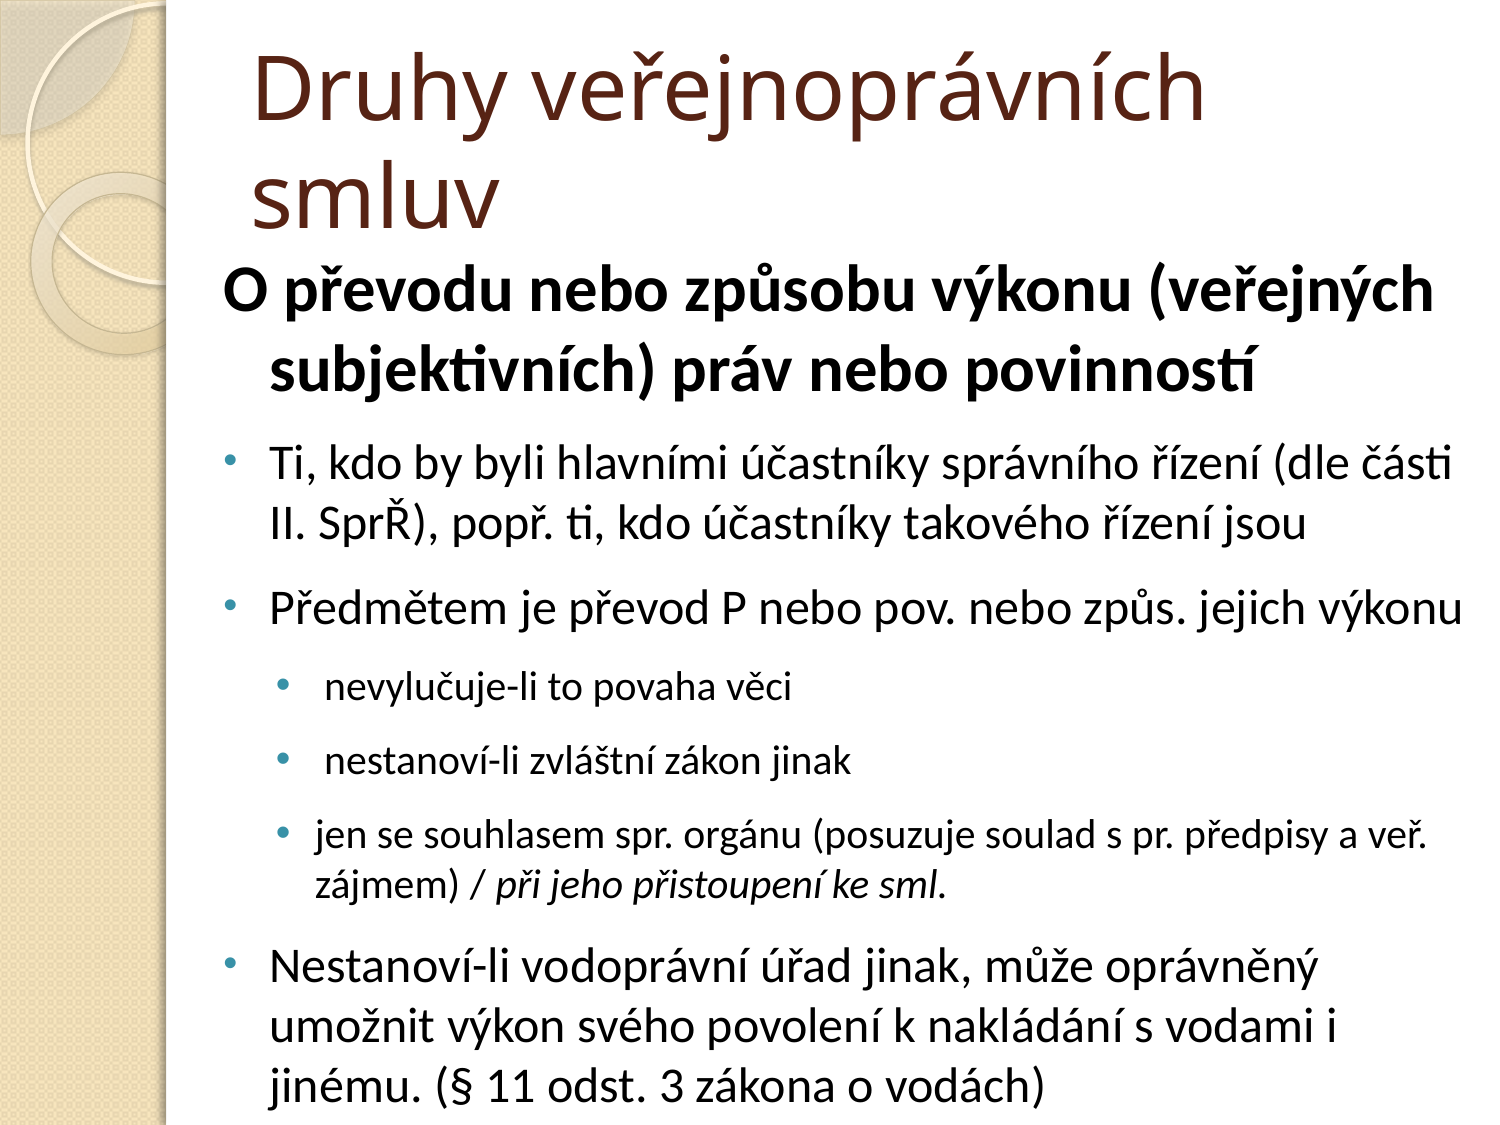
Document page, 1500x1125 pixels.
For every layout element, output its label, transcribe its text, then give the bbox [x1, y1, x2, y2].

list O převodu nebo způsobu výkonu (veřejných subjektivních) práv nebo povinností Ti, kdo by byli hlavními účastníky správního řízení (dle části II. SprŘ), popř. ti, kdo účastníky takového řízení jsou Předmětem je převod P nebo pov. nebo způs. jejich výkonu nevylučuje-li to povaha věci nestanoví-li zvláštní zákon jinak jen se souhlasem spr. orgánu (posuzuje soulad s pr. předpisy a veř. zájmem) / při jeho přistoupení ke sml. Nestanoví-li vodoprávní úřad jinak, může oprávněný umožnit výkon svého povolení k nakládání s vodami i jinému. (§ 11 odst. 3 zákona o vodách) [194, 237, 1483, 1026]
title Druhy veřejnoprávních smluv [235, 45, 1466, 233]
